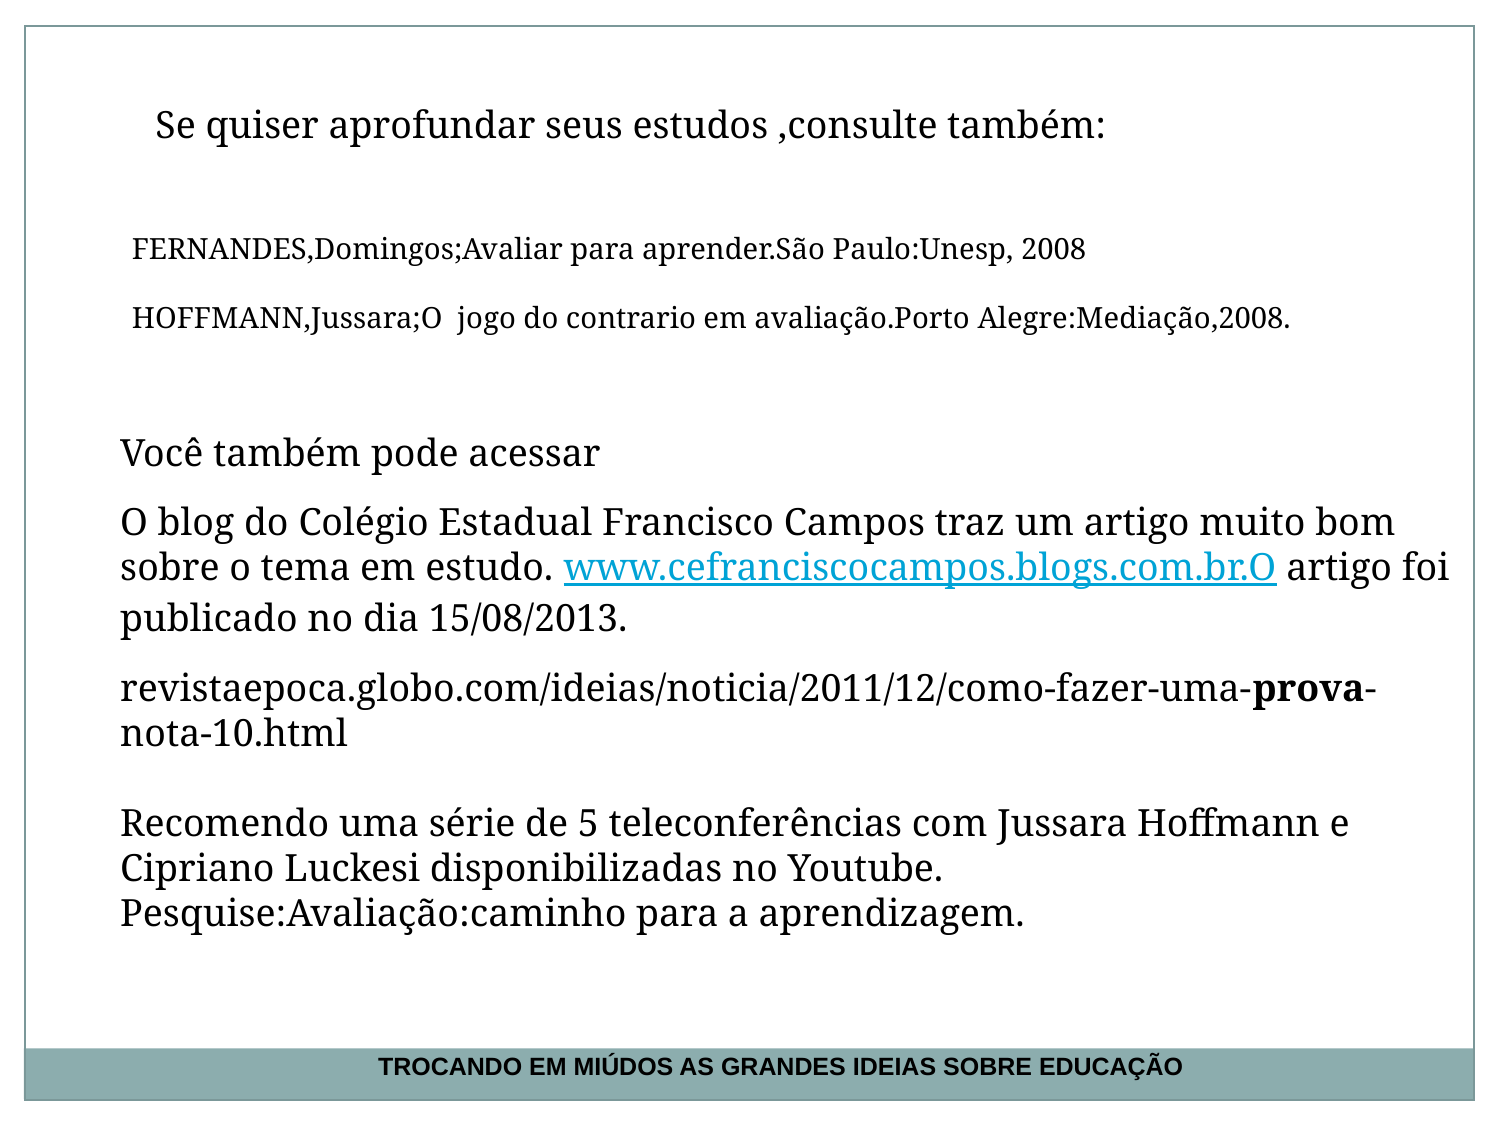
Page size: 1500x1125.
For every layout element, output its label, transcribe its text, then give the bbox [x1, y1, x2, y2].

text_box TROCANDO EM MIÚDOS AS GRANDES IDEIAS SOBRE EDUCAÇÃO [363, 1042, 1254, 1088]
text_box FERNANDES,Domingos;Avaliar para aprender.São Paulo:Unesp, 2008 HOFFMANN,Jussara;O jogo do contrario em avaliação.Porto Alegre:Mediação,2008. [117, 222, 1442, 433]
text_box Se quiser aprofundar seus estudos ,consulte também: [140, 93, 1301, 154]
text_box revistaepoca.globo.com/ideias/noticia/2011/12/como-fazer-uma-prova-nota-10.html Recomendo uma série de 5 teleconferências com Jussara Hoffmann e Cipriano Luckesi disponibilizadas no Youtube. Pesquise:Avaliação:caminho para a aprendizagem. [105, 656, 1453, 941]
text_box O blog do Colégio Estadual Francisco Campos traz um artigo muito bom sobre o tema em estudo. www.cefranciscocampos.blogs.com.br.O artigo foi publicado no dia 15/08/2013. [105, 445, 1465, 782]
text_box Você também pode acessar [105, 421, 1254, 482]
